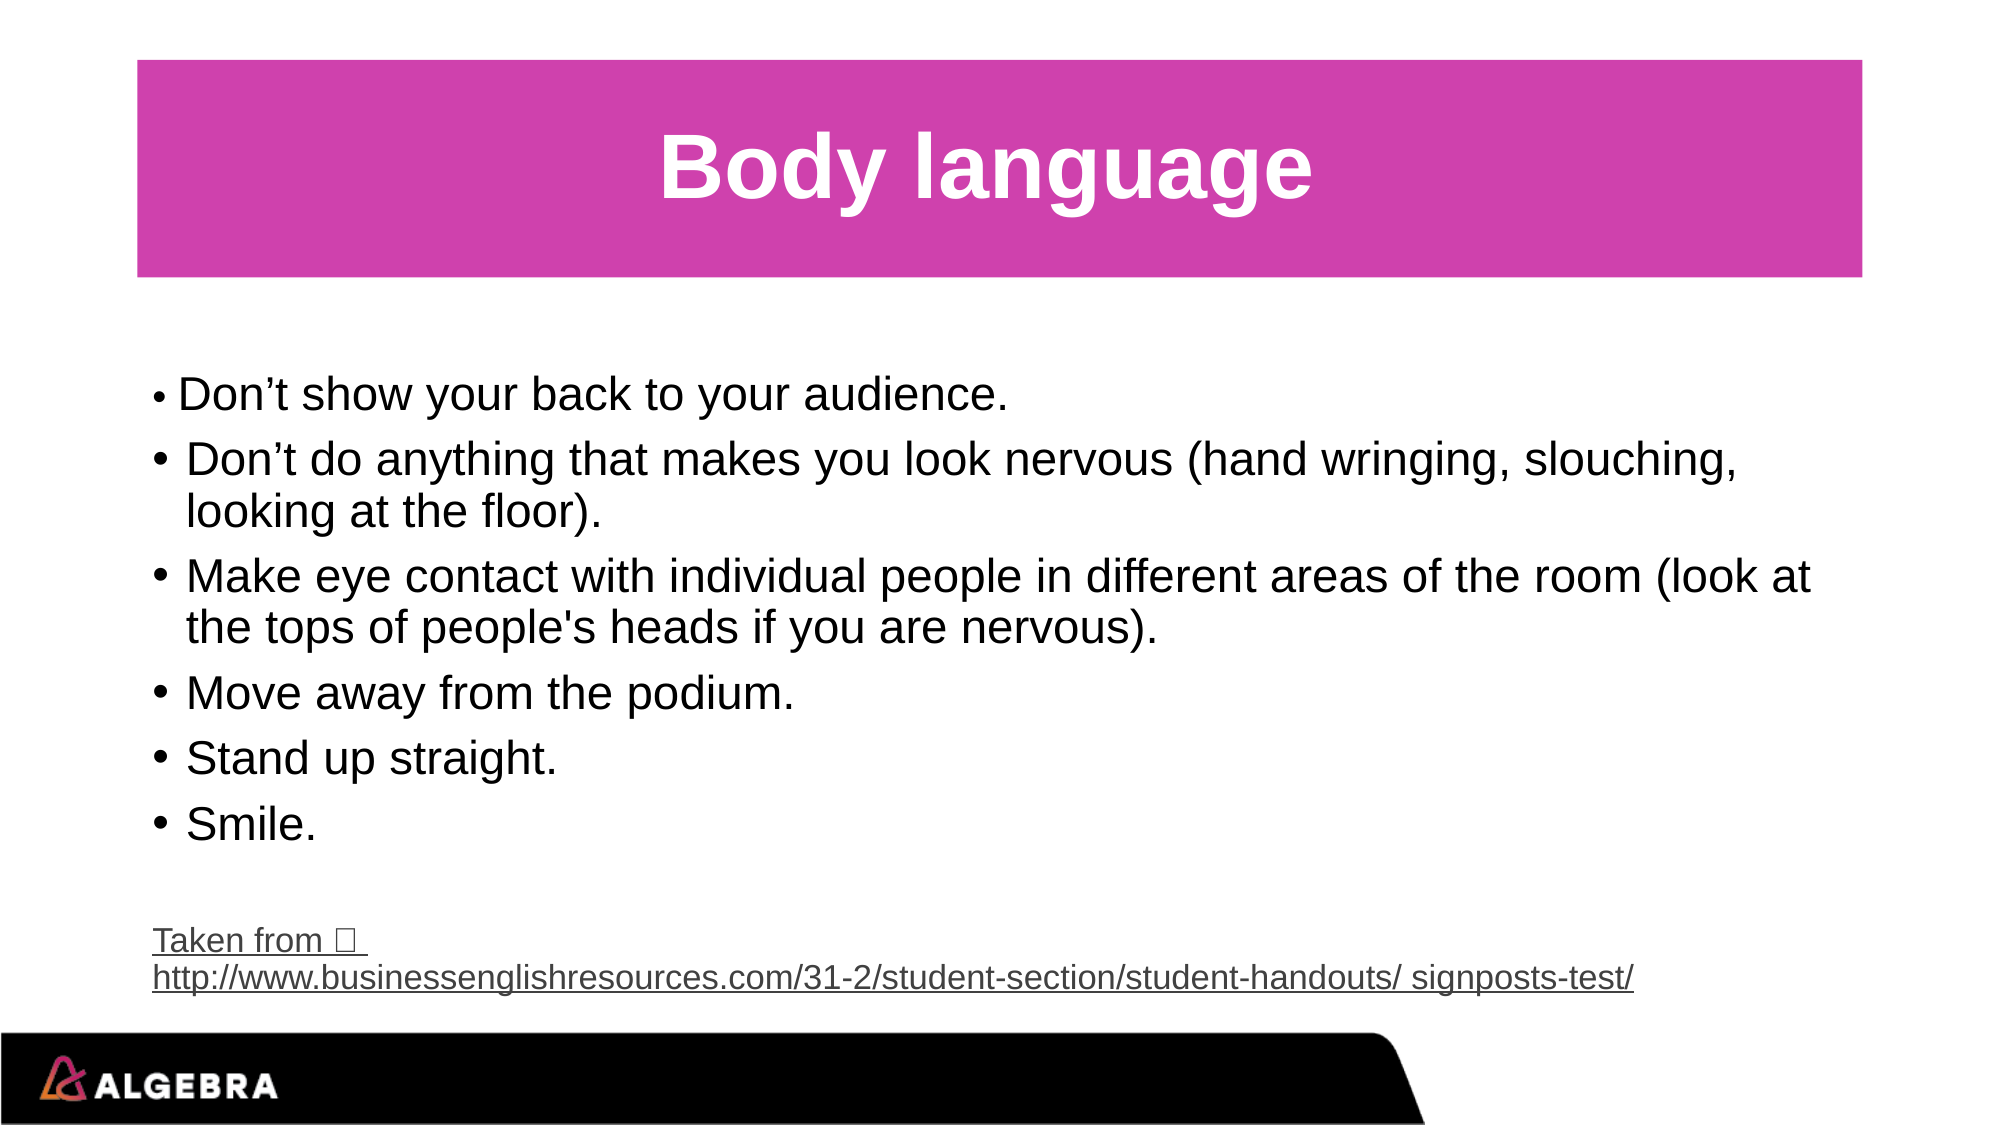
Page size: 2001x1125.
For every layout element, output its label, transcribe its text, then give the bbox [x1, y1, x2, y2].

picture [0, 1032, 1425, 1125]
title Body language [137, 59, 1863, 278]
list • Don’t show your back to your audience. Don’t do anything that makes you look nervous (hand wringing, slouching, looking at the floor). Make eye contact with individual people in different areas of the room (look at the tops of people's heads if you are nervous). Move away from the podium. Stand up straight. Smile. Taken from  http://www.businessenglishresources.com/31-2/student-section/student-handouts/ signposts-test/ [137, 299, 1863, 1014]
